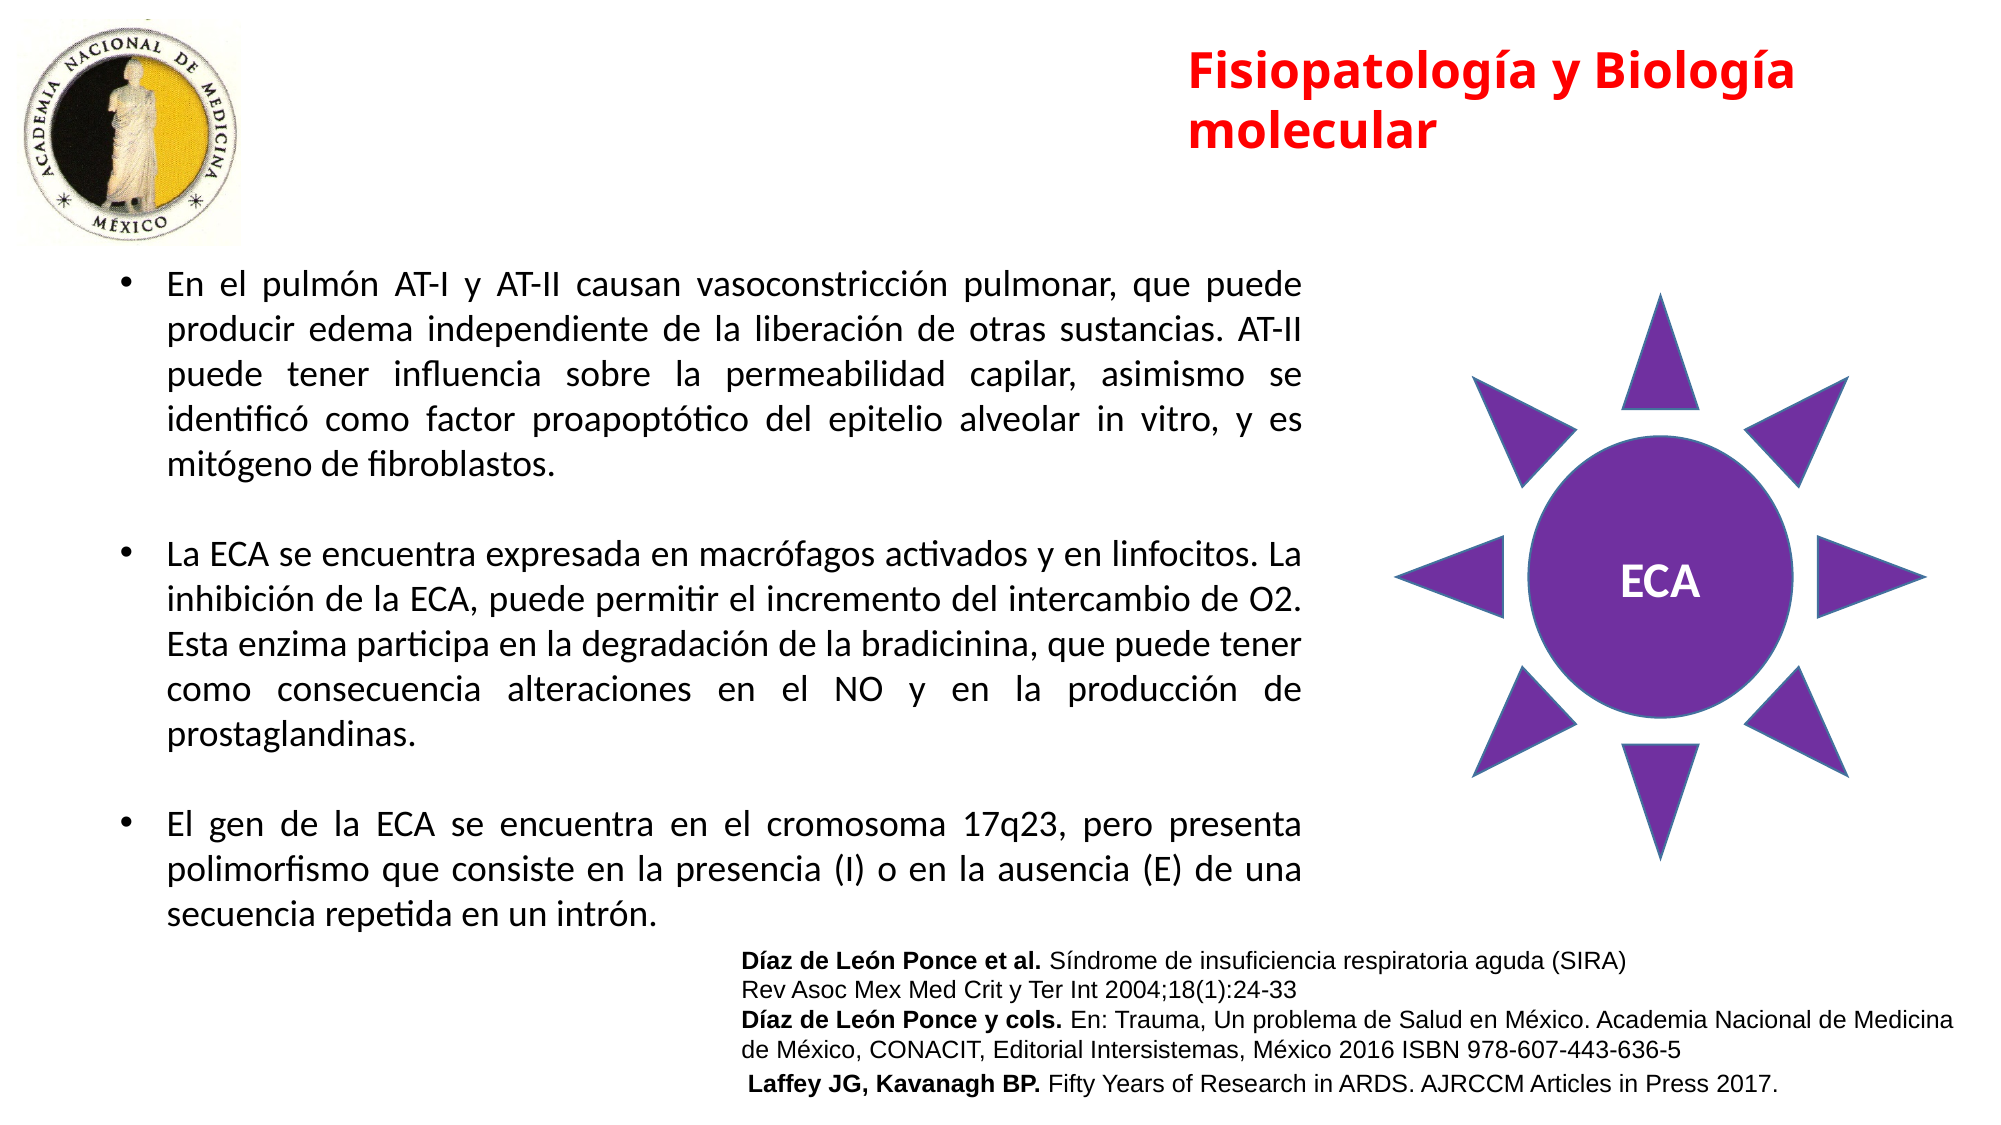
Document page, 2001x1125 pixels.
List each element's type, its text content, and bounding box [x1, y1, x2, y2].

text_box ECA [1743, 375, 1850, 489]
picture [16, 19, 241, 246]
text_box Laffey JG, Kavanagh BP. Fifty Years of Research in ARDS. AJRCCM Articles in Press 2017. [733, 1072, 1803, 1106]
text_box Fisiopatología y Biología molecular [1172, 31, 1972, 167]
text_box ECA [1471, 665, 1578, 779]
text_box ECA [1621, 292, 1700, 411]
text_box ECA [1816, 535, 1928, 619]
text_box ECA [1743, 665, 1850, 779]
text_box Díaz de León Ponce et al. Síndrome de insuficiencia respiratoria aguda (SIRA) Rev Asoc Mex Med Crit y Ter Int 2004;18(1):24-33 Díaz de León Ponce y cols. En: Trauma, Un problema de Salud en México. Academia Nacional de Medicina de México, CONACIT, Editorial Intersistemas, México 2016 ISBN 978-607-443-636-5 [726, 936, 1988, 1072]
text_box ECA [1527, 435, 1794, 719]
text_box ECA [1471, 375, 1578, 489]
text_box En el pulmón AT-I y AT-II causan vasoconstricción pulmonar, que puede producir edema independiente de la liberación de otras sustancias. AT-II puede tener influencia sobre la permeabilidad capilar, asimismo se identificó como factor proapoptótico del epitelio alveolar in vitro, y es mitógeno de fibroblastos. La ECA se encuentra expresada en macrófagos activados y en linfocitos. La inhibición de la ECA, puede permitir el incremento del intercambio de O2. Esta enzima participa en la degradación de la bradicinina, que puede tener como consecuencia alteraciones en el NO y en la producción de prostaglandinas. El gen de la ECA se encuentra en el cromosoma 17q23, pero presenta polimorfismo que consiste en la presencia (I) o en la ausencia (E) de una secuencia repetida en un intrón. [104, 206, 1319, 942]
text_box ECA [1393, 535, 1504, 619]
text_box ECA [1621, 743, 1700, 862]
